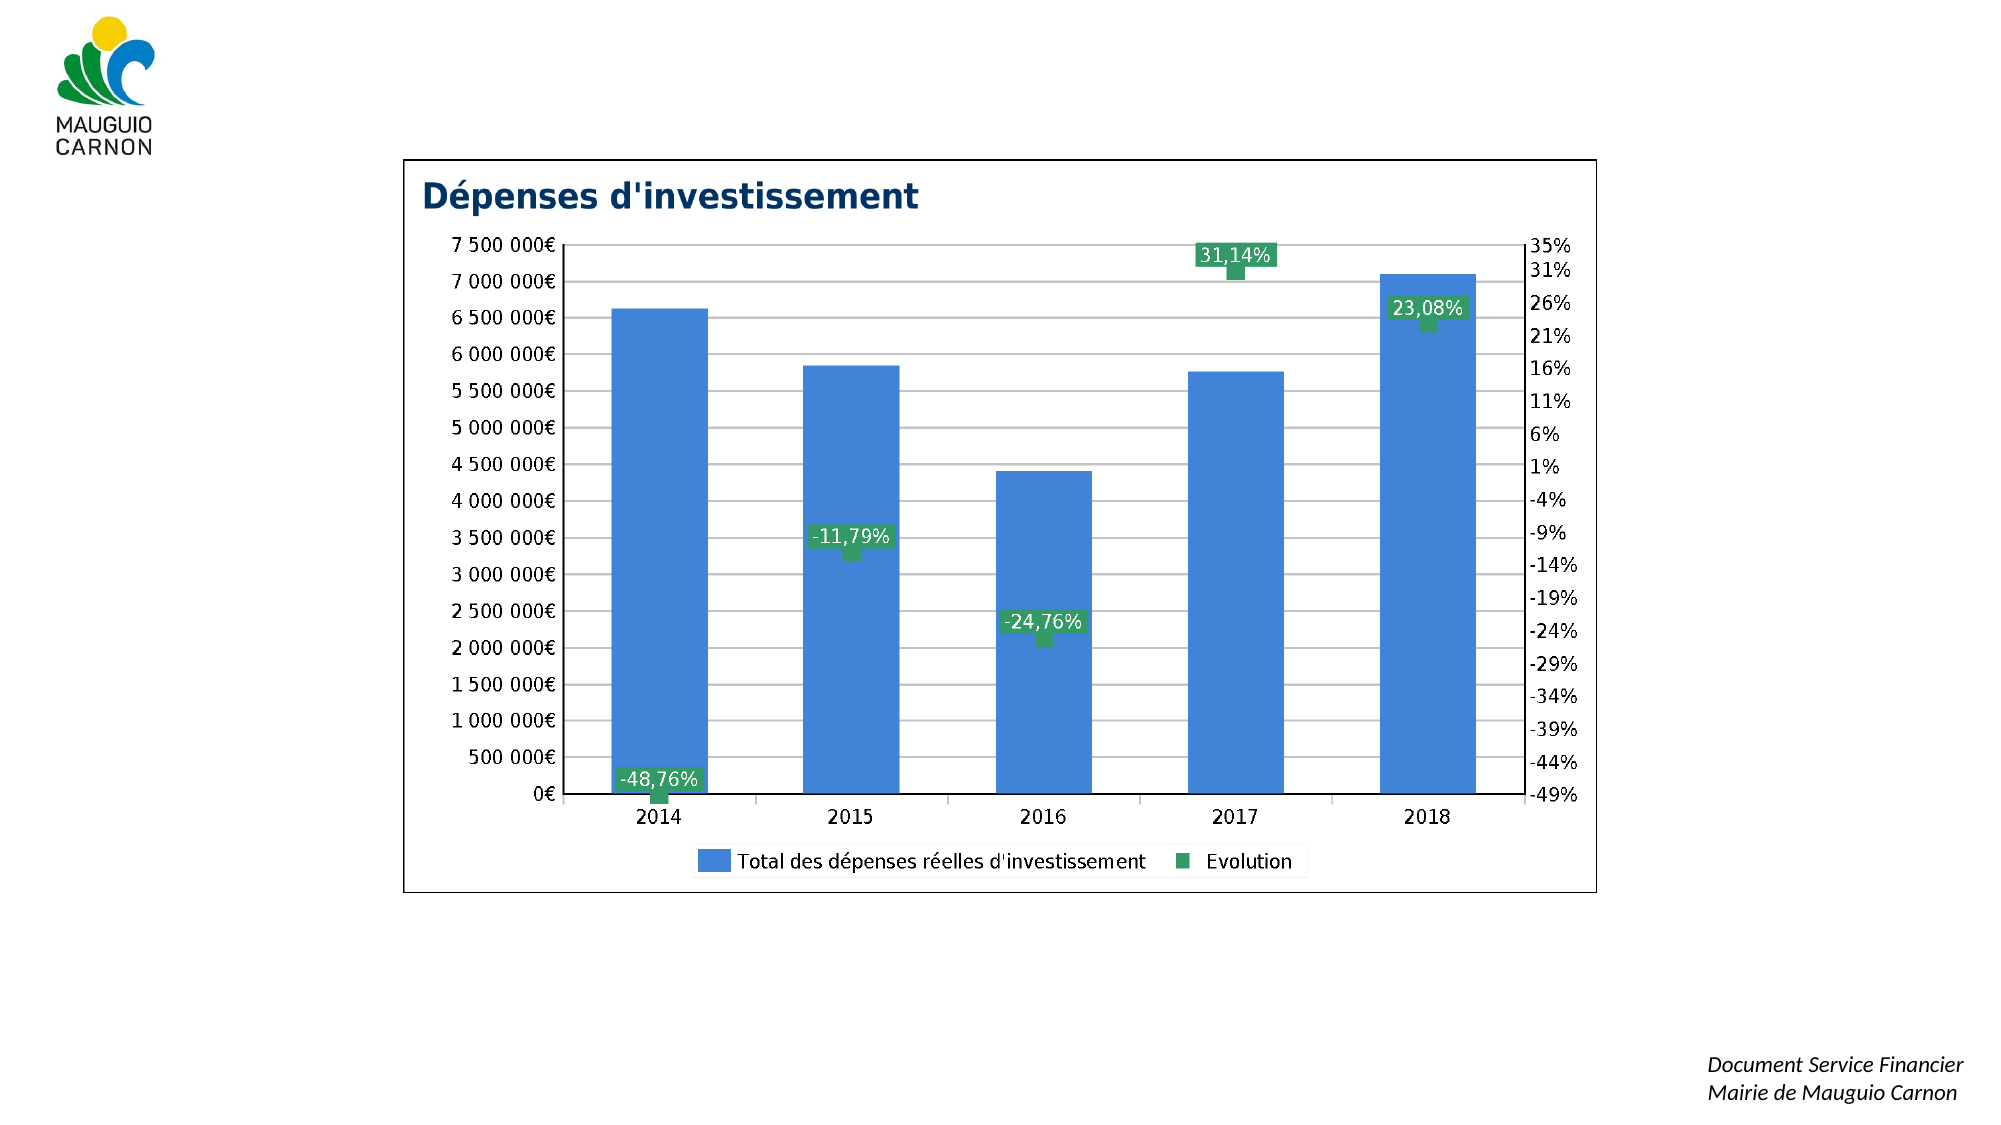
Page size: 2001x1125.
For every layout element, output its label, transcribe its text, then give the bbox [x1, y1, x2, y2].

picture [0, 11, 211, 160]
text_box Document Service Financier Mairie de Mauguio Carnon [1692, 1042, 2000, 1112]
picture [403, 159, 1597, 893]
